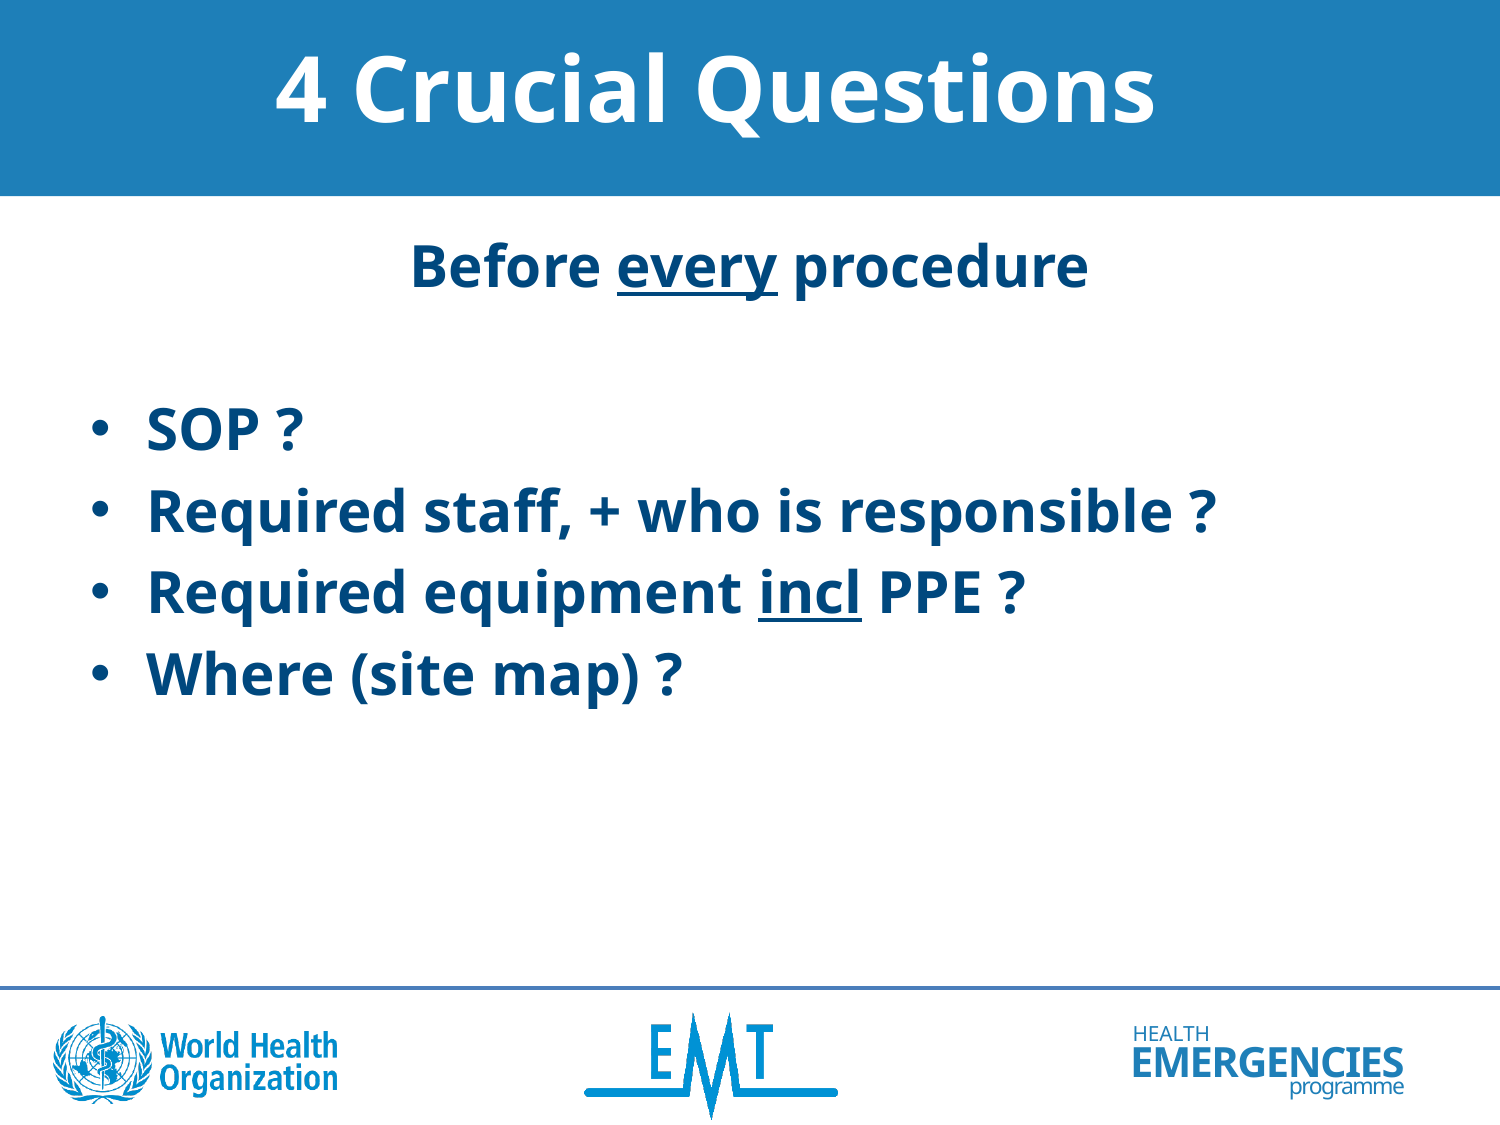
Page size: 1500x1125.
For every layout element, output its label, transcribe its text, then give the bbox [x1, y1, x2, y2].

picture [584, 1060, 710, 1120]
list Before every procedure SOP ? Required staff, + who is responsible ? Required equipment incl PPE ? Where (site map) ? [75, 221, 1425, 965]
picture [90, 1034, 100, 1046]
picture [130, 1074, 135, 1083]
picture [79, 1070, 129, 1096]
picture [105, 1033, 110, 1042]
picture [84, 1059, 91, 1070]
picture [96, 1099, 109, 1104]
picture [713, 1062, 838, 1120]
picture [584, 1011, 838, 1089]
title 4 Crucial Questions [41, 20, 1392, 151]
picture [53, 1069, 95, 1104]
picture [53, 1016, 100, 1086]
picture [105, 1016, 337, 1104]
picture [113, 1045, 120, 1051]
